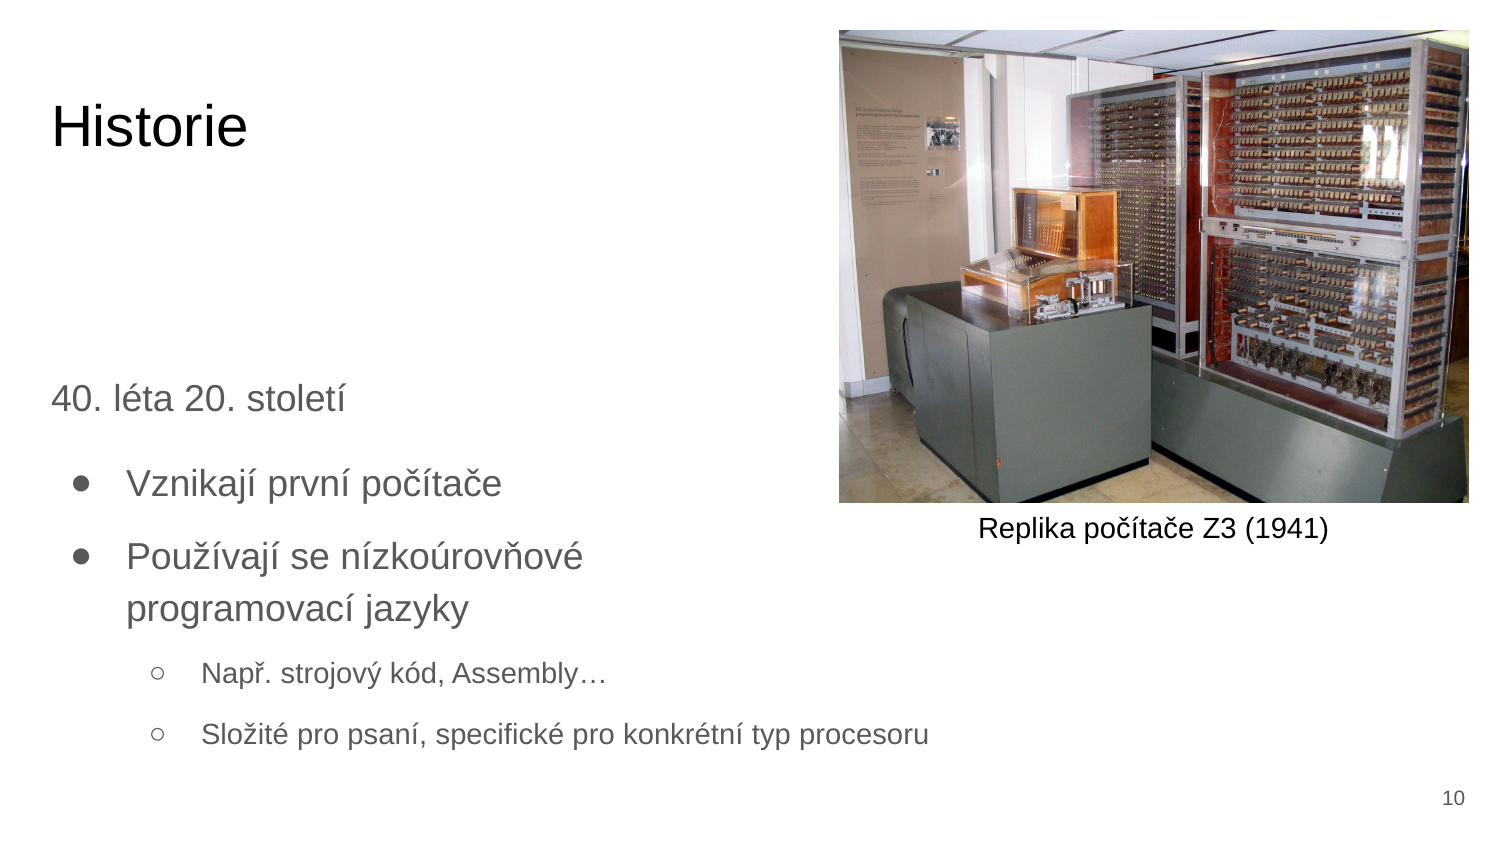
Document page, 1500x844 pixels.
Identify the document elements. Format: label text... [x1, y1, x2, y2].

title Historie [51, 72, 839, 167]
picture [839, 30, 1469, 503]
text_box Replika počítače Z3 (1941) [839, 503, 1469, 549]
list 40. léta 20. století Vznikají první počítače Používají se nízkoúrovňové programovací jazyky Např. strojový kód, Assembly… Složité pro psaní, specifické pro konkrétní typ procesoru [51, 189, 1073, 750]
slide_number <number> [1389, 764, 1480, 830]
